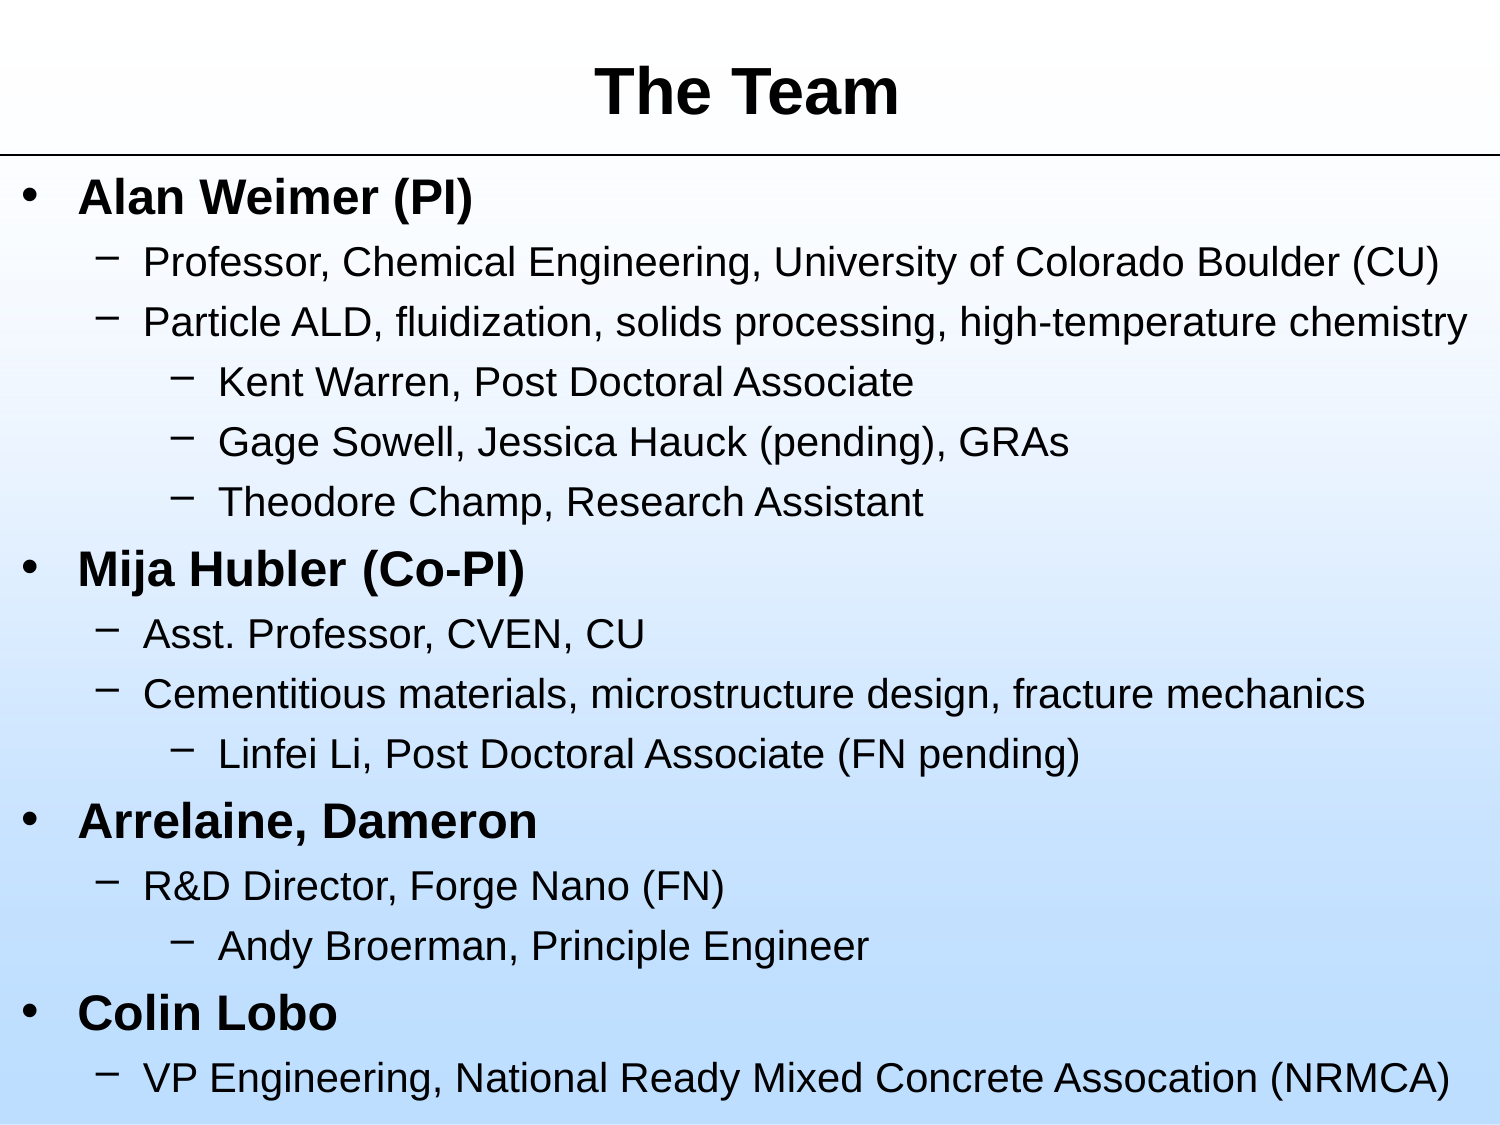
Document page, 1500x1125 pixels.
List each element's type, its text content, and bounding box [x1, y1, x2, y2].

picture [0, 0, 1500, 154]
text_box Alan Weimer (PI) Professor, Chemical Engineering, University of Colorado Boulder (CU) Particle ALD, fluidization, solids processing, high-temperature chemistry Kent Warren, Post Doctoral Associate Gage Sowell, Jessica Hauck (pending), GRAs Theodore Champ, Research Assistant Mija Hubler (Co-PI) Asst. Professor, CVEN, CU Cementitious materials, microstructure design, fracture mechanics Linfei Li, Post Doctoral Associate (FN pending) Arrelaine, Dameron R&D Director, Forge Nano (FN) Andy Broerman, Principle Engineer Colin Lobo VP Engineering, National Ready Mixed Concrete Assocation (NRMCA) [18, 149, 1482, 1101]
picture [0, 156, 1500, 1125]
title The Team [592, 45, 908, 149]
